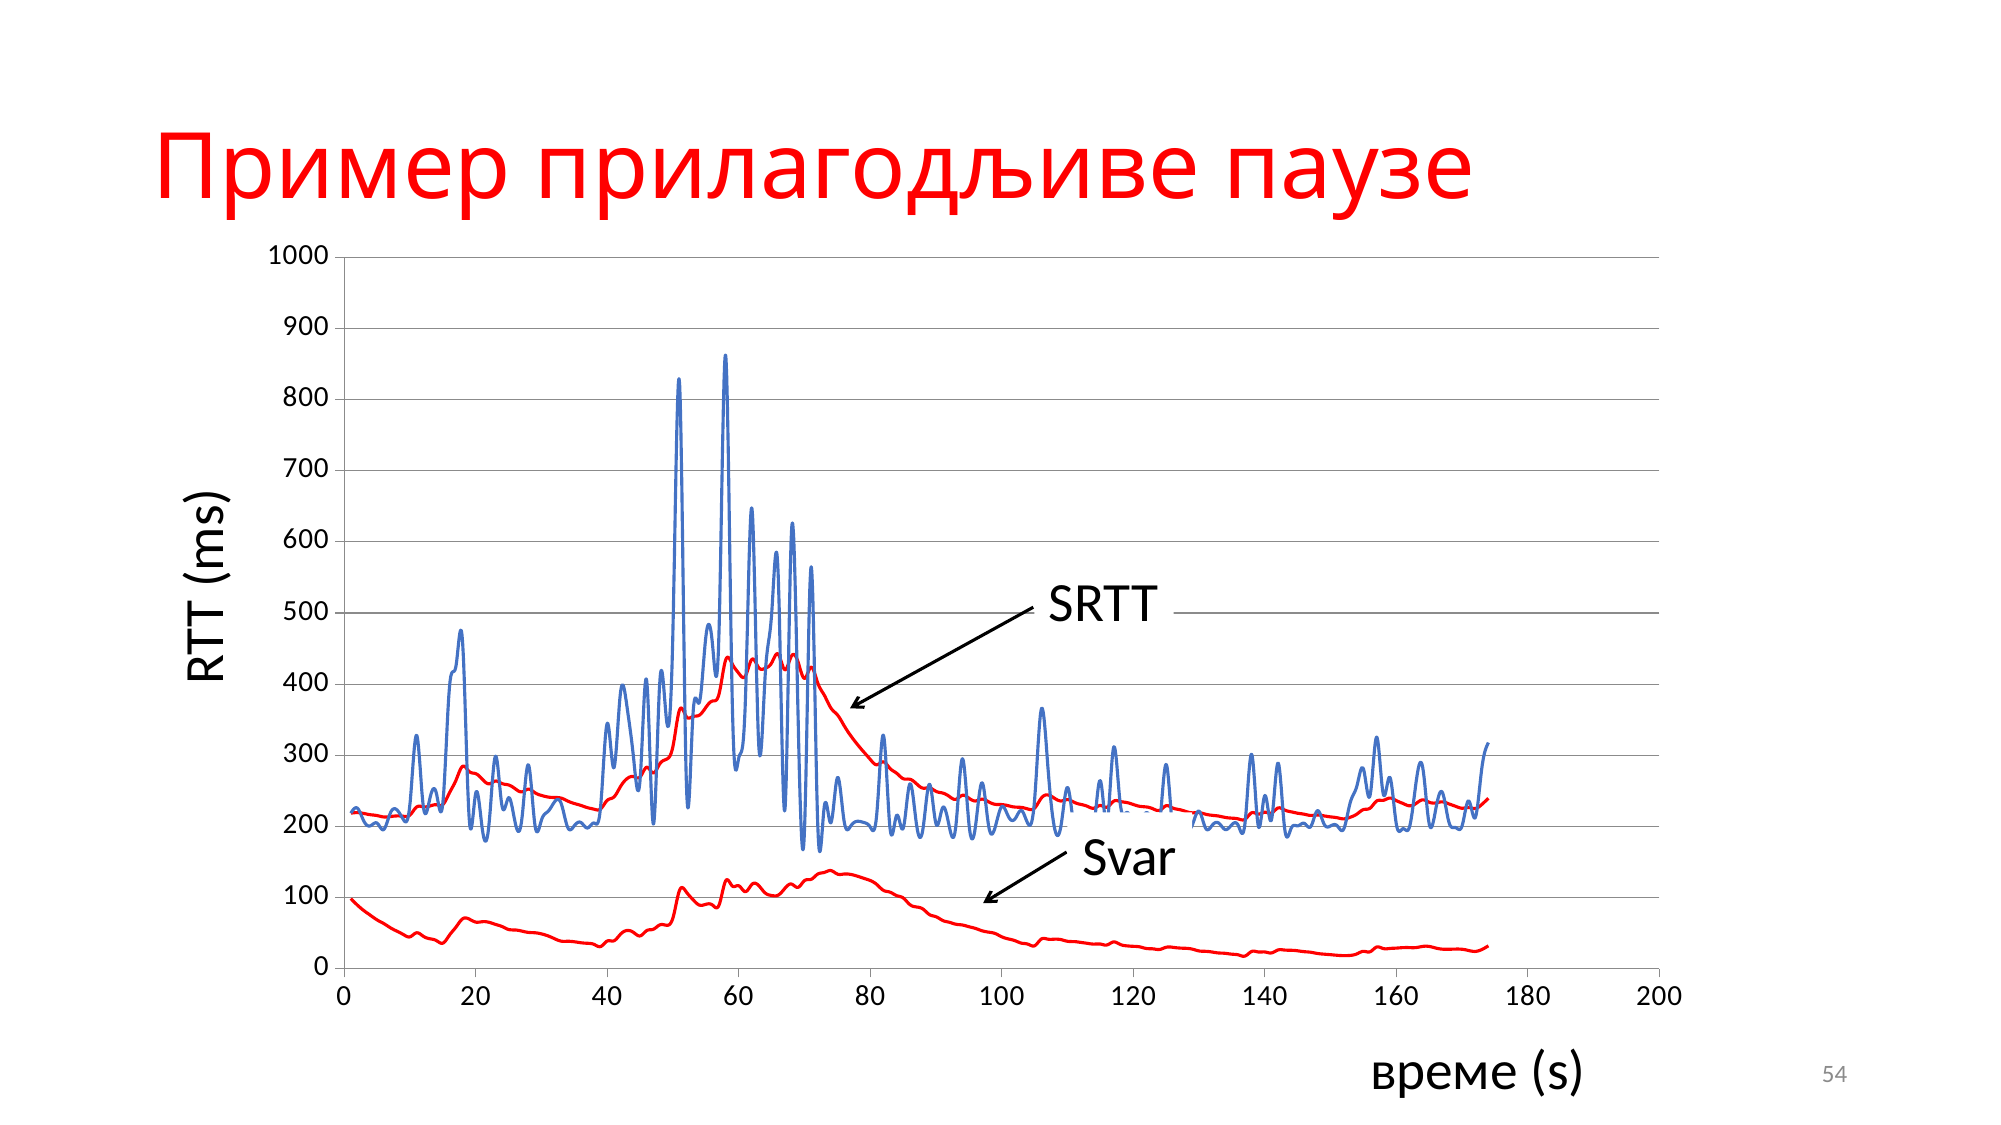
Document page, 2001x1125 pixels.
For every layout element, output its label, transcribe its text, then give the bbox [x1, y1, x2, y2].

slide_number 54 [1412, 1042, 1863, 1103]
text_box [849, 607, 1034, 709]
title Пример прилагодљиве паузе [137, 59, 1863, 278]
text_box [983, 852, 1067, 904]
text_box RTT (ms) [160, 473, 237, 700]
chart [237, 226, 1713, 1030]
text_box време (s) [1355, 1030, 1638, 1108]
